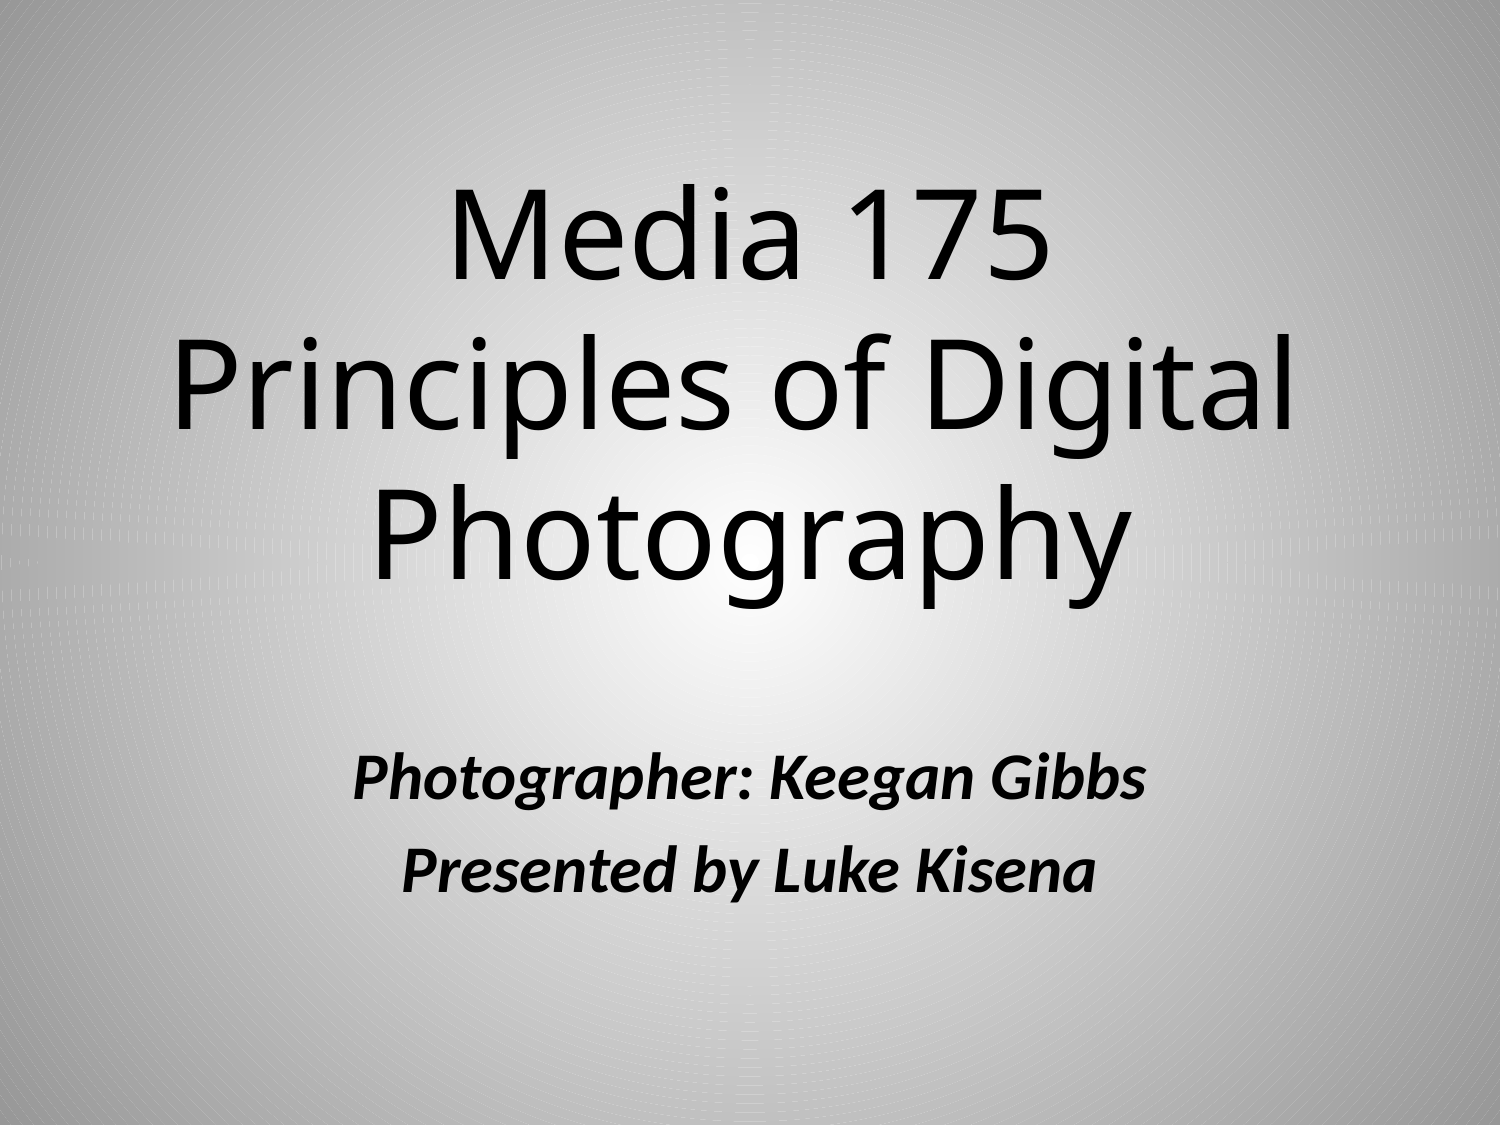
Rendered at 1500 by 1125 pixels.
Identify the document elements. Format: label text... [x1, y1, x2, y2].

subtitle Photographer: Keegan Gibbs Presented by Luke Kisena [225, 725, 1275, 1013]
title Media 175 Principles of Digital Photography [112, 258, 1388, 500]
